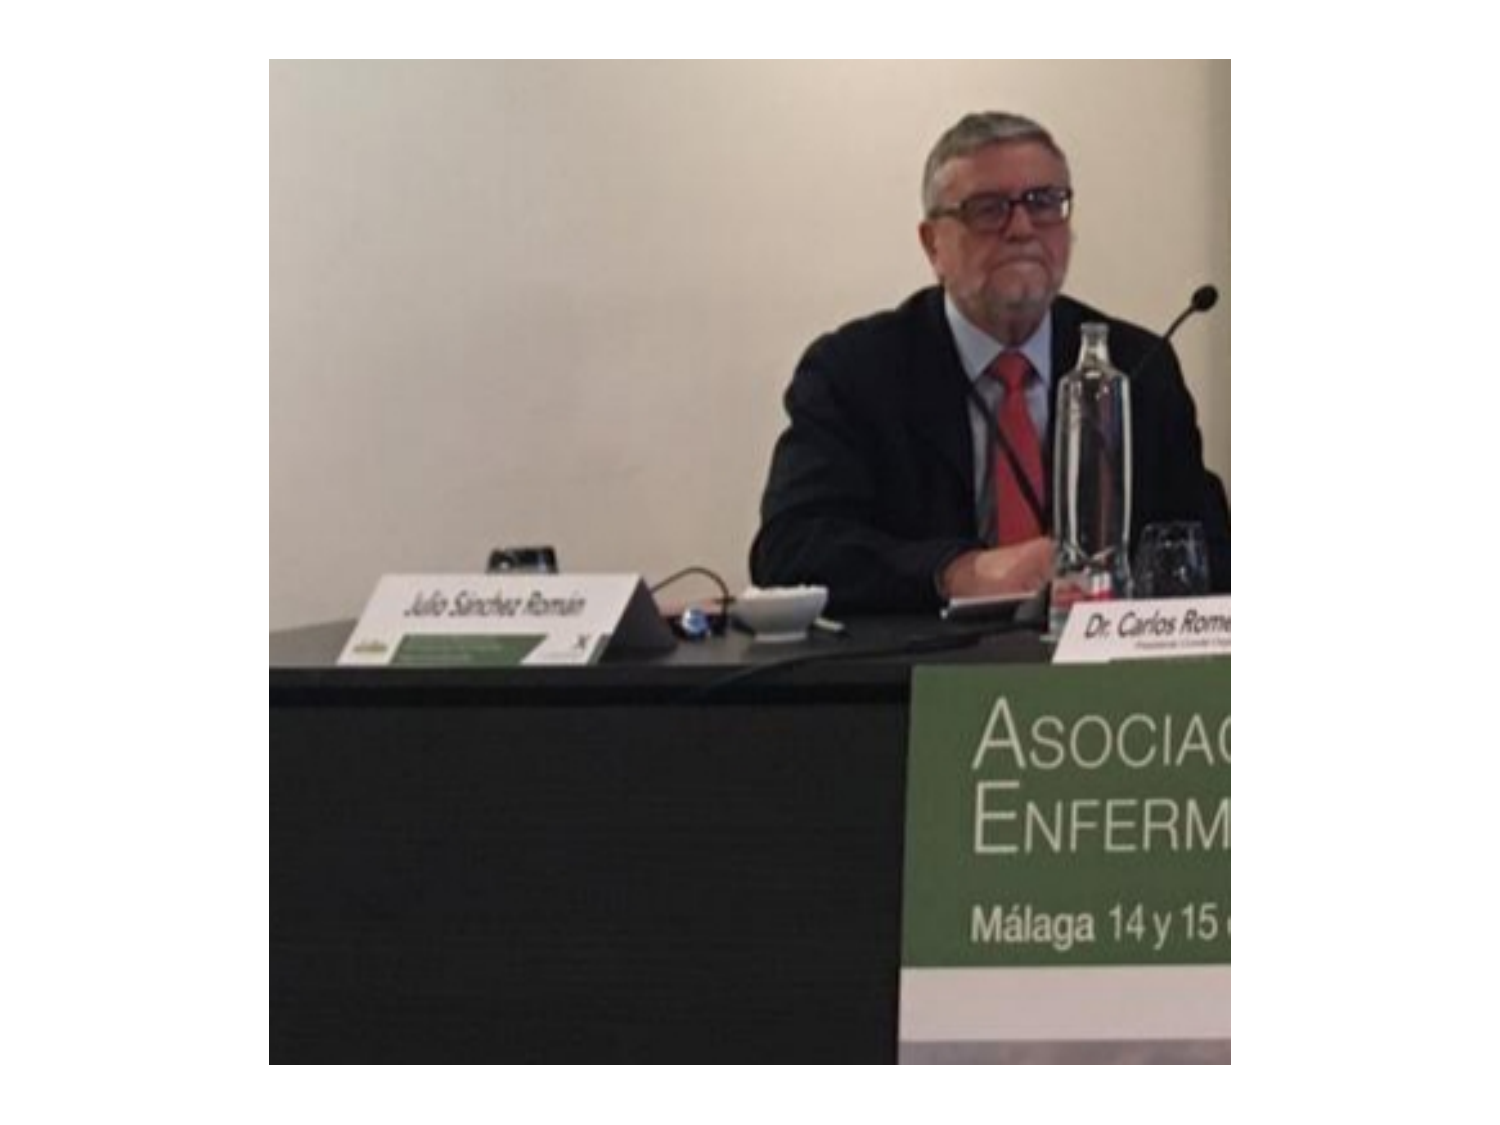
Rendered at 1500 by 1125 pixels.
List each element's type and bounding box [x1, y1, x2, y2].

picture [269, 59, 1231, 1066]
